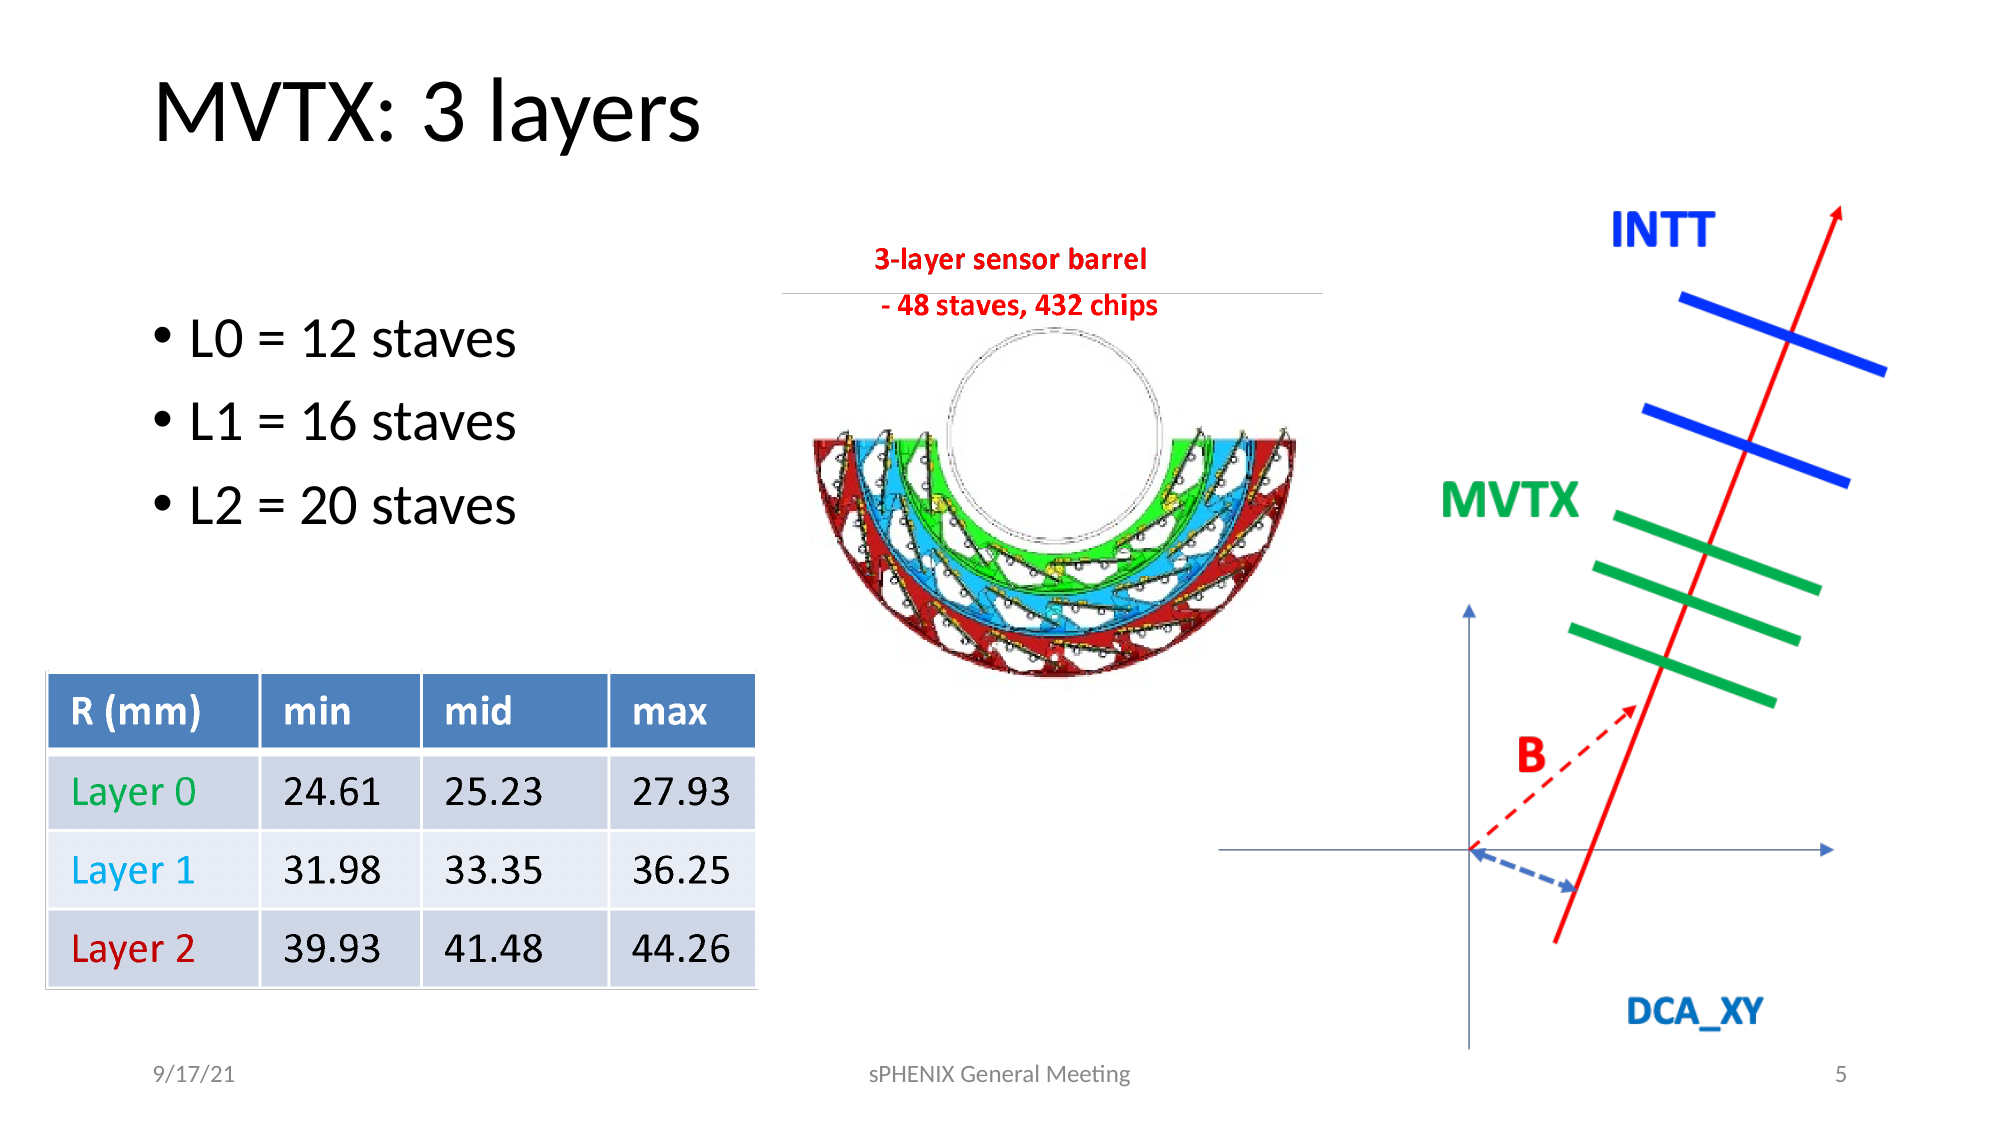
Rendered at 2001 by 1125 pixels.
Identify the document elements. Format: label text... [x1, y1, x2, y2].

list L0 = 12 staves L1 = 16 staves L2 = 20 staves [137, 299, 1213, 1014]
title MVTX: 3 layers [137, 3, 1863, 221]
footer sPHENIX General Meeting [662, 1042, 1338, 1103]
picture [781, 179, 1894, 1062]
slide_number ‹#› [1412, 1071, 1863, 1103]
picture [45, 669, 759, 998]
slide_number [137, 1042, 588, 1103]
